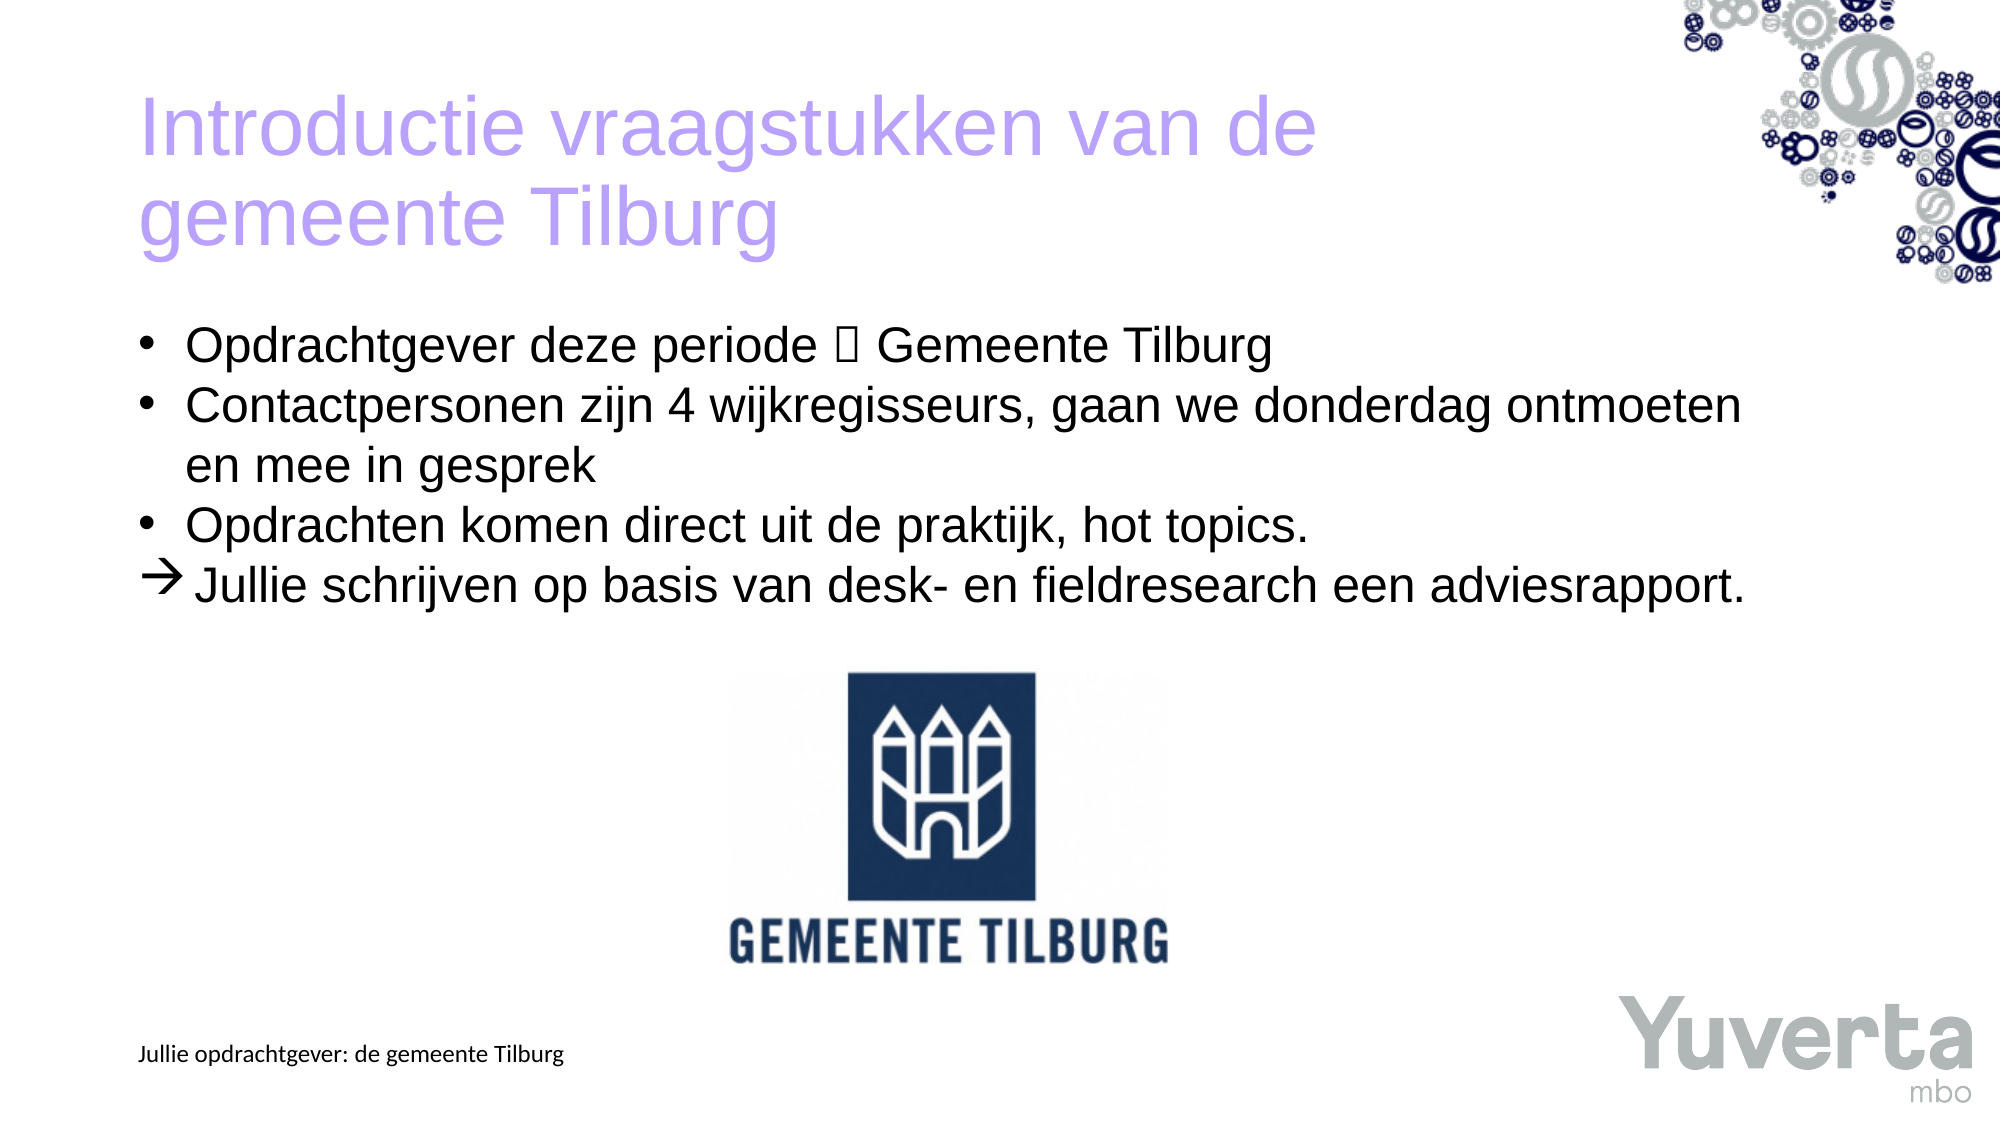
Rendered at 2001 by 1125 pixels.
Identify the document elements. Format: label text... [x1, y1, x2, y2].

text_box Jullie opdrachtgever: de gemeente Tilburg [123, 1030, 1123, 1075]
text_box Opdrachtgever deze periode  Gemeente Tilburg Contactpersonen zijn 4 wijkregisseurs, gaan we donderdag ontmoeten en mee in gesprek Opdrachten komen direct uit de praktijk, hot topics. Jullie schrijven op basis van desk- en fieldresearch een adviesrapport. [123, 305, 1794, 725]
title Introductie vraagstukken van de gemeente Tilburg [123, 64, 1758, 282]
picture [0, 0, 2000, 1125]
